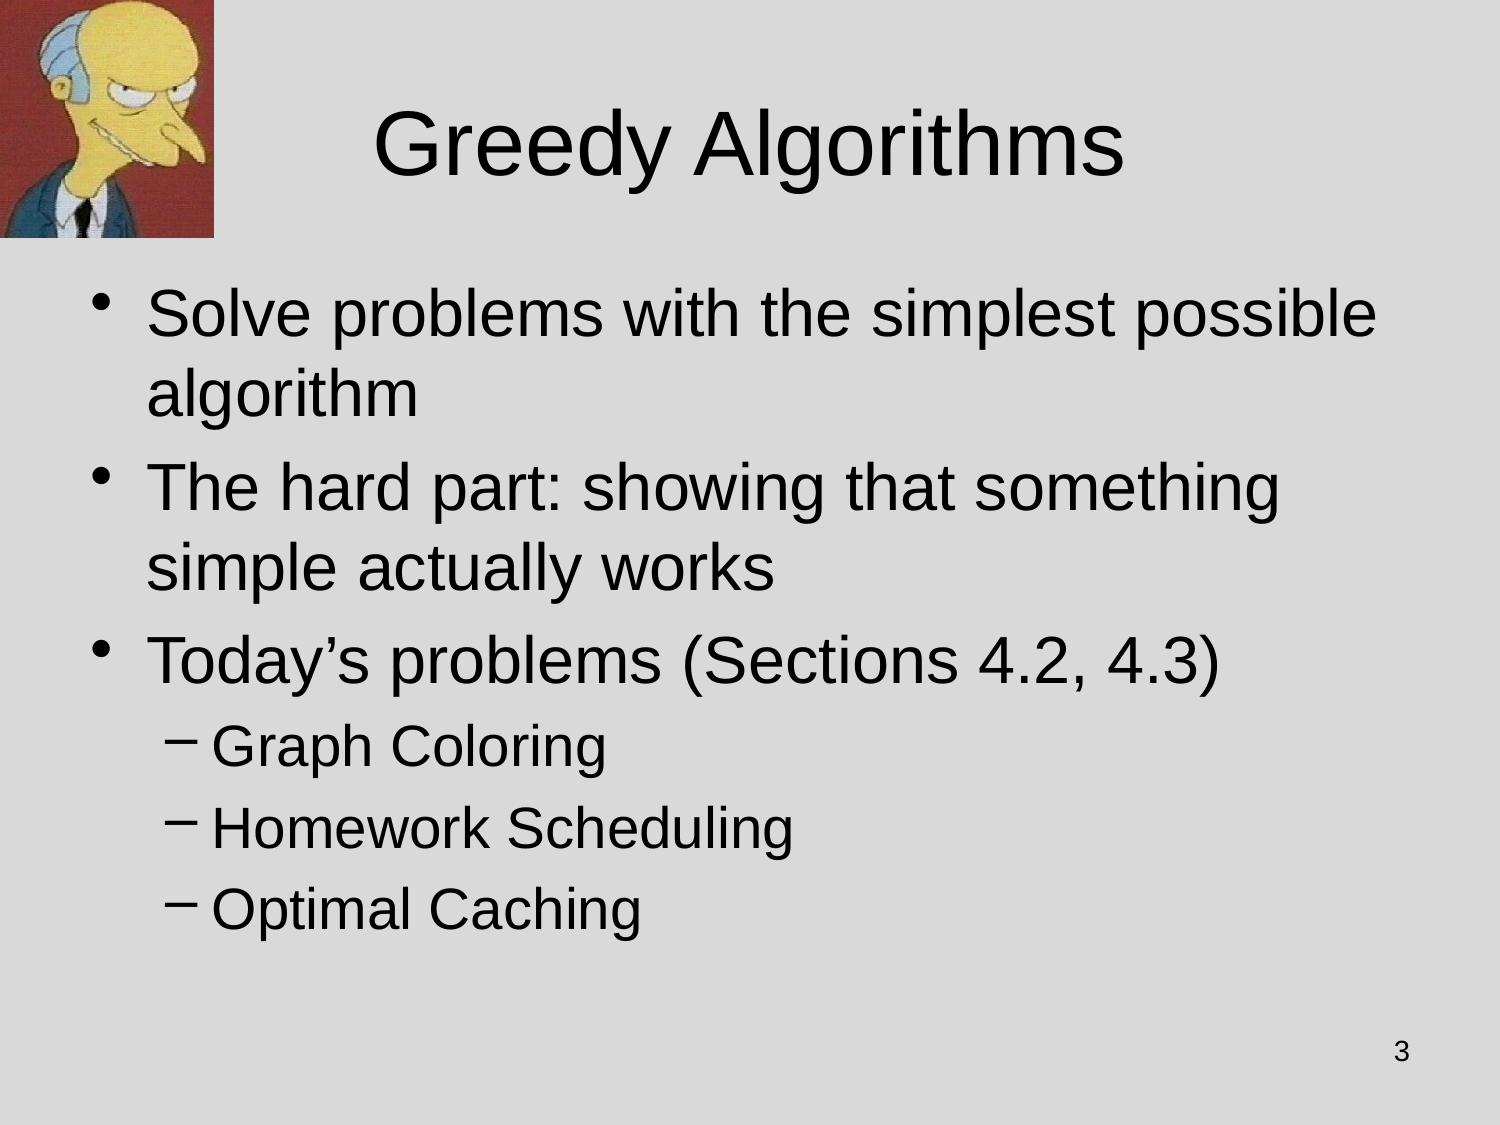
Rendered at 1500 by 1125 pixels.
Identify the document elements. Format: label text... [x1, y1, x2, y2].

title Greedy Algorithms [218, 45, 1425, 233]
slide_number 3 [1074, 1024, 1426, 1103]
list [0, 0, 214, 238]
list Solve problems with the simplest possible algorithm The hard part: showing that something simple actually works Today’s problems (Sections 4.2, 4.3) Graph Coloring Homework Scheduling Optimal Caching [75, 262, 1425, 1005]
